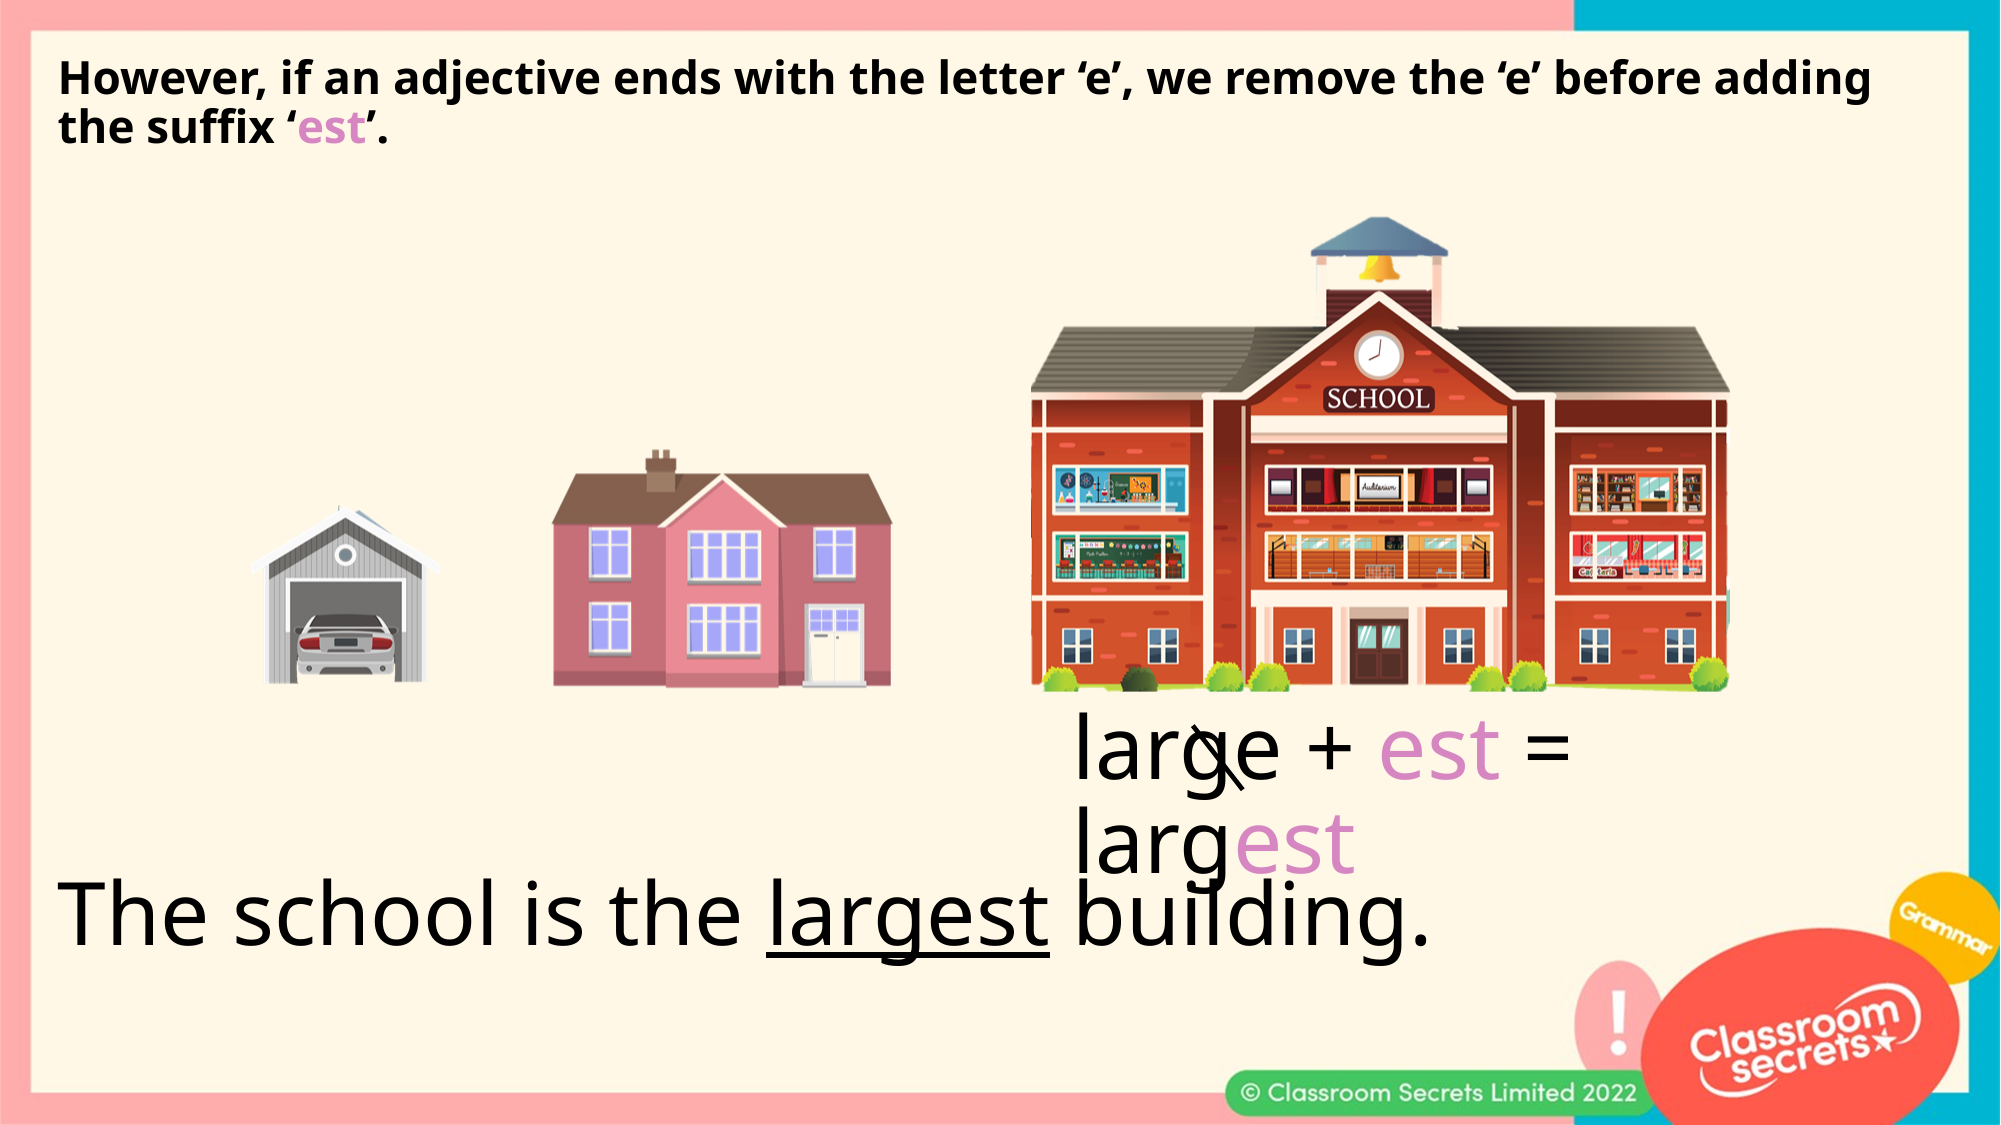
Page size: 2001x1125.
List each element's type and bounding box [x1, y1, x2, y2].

text_box [1192, 725, 1243, 790]
picture [0, 0, 2000, 1125]
